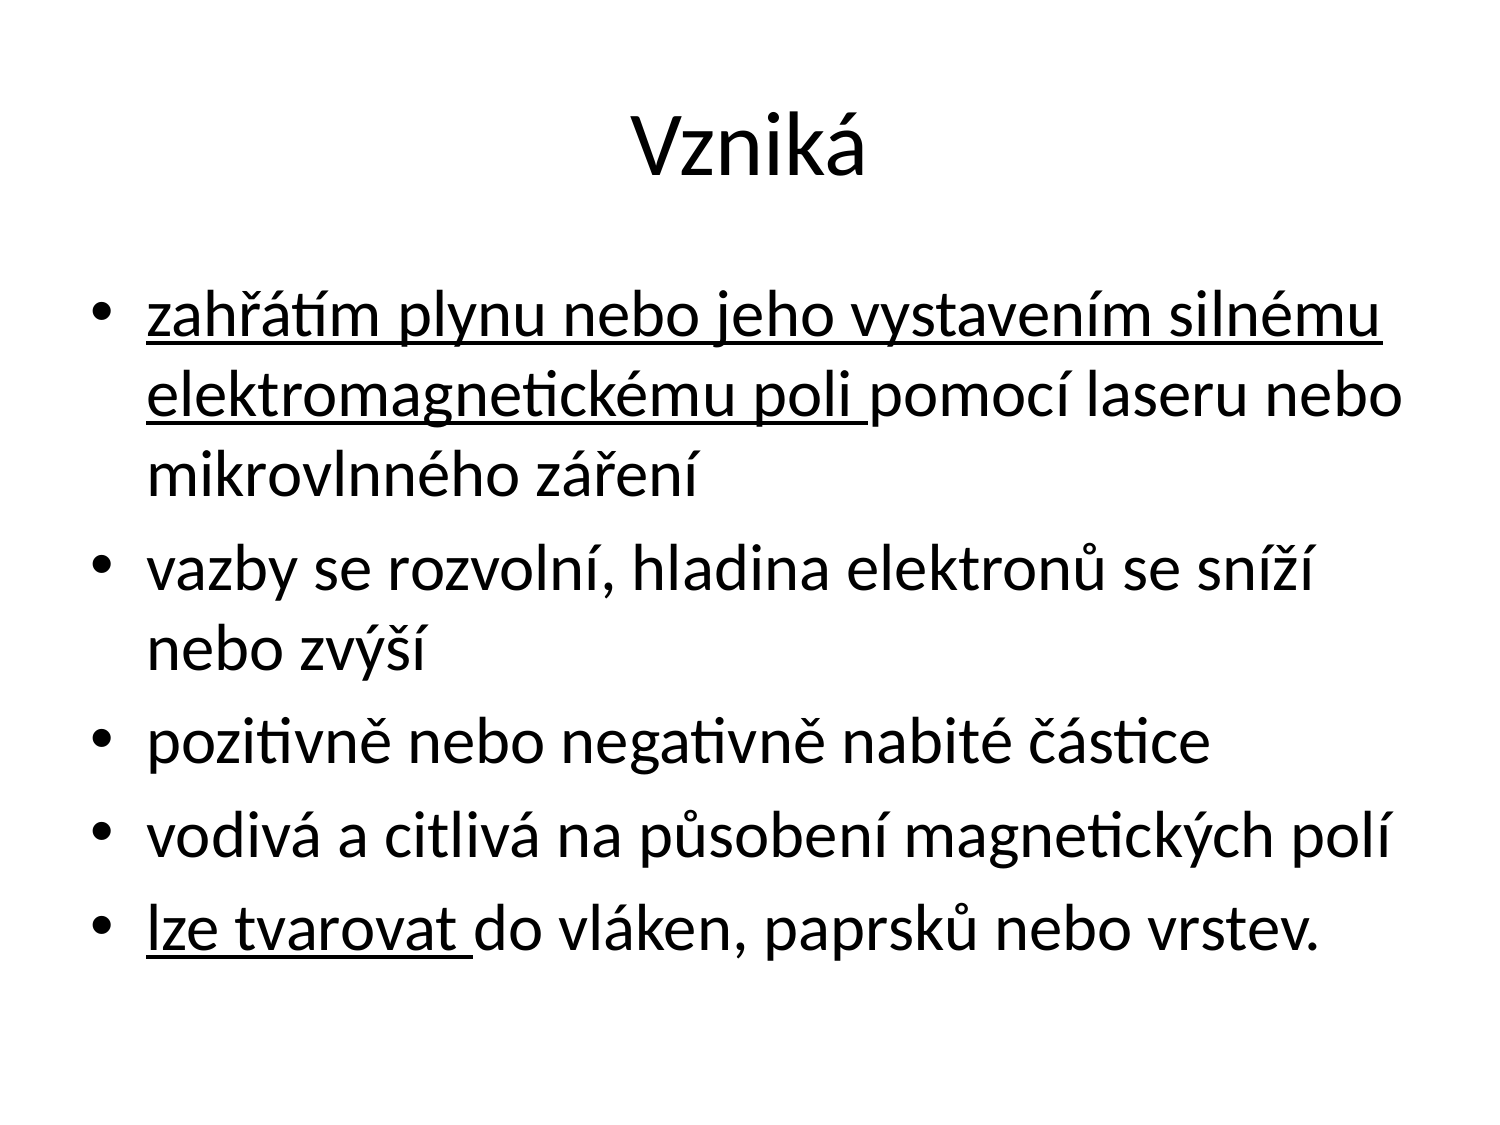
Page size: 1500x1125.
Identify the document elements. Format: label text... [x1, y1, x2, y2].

list zahřátím plynu nebo jeho vystavením silnému elektromagnetickému poli pomocí laseru nebo mikrovlnného záření vazby se rozvolní, hladina elektronů se sníží nebo zvýší pozitivně nebo negativně nabité částice vodivá a citlivá na působení magnetických polí lze tvarovat do vláken, paprsků nebo vrstev. [75, 262, 1425, 1005]
title Vzniká [75, 45, 1425, 233]
